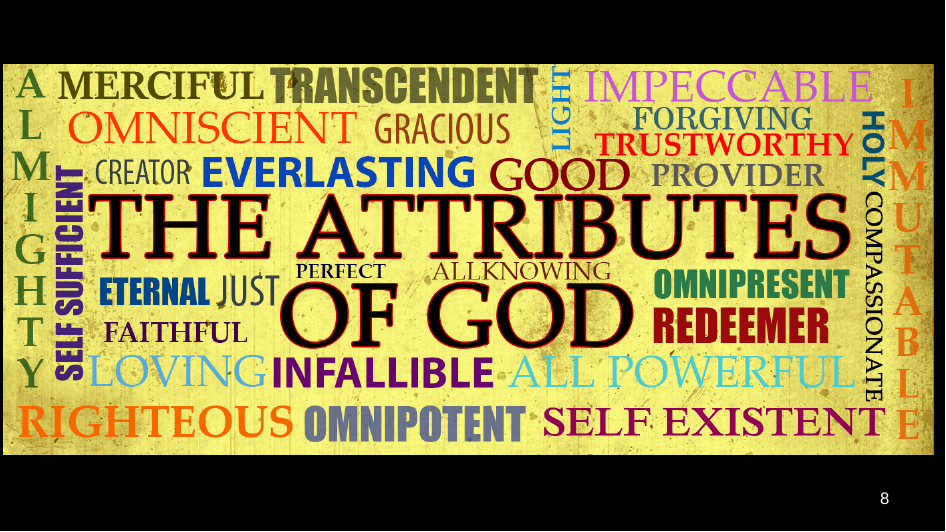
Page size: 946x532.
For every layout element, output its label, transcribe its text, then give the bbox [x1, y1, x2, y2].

slide_number 8 [677, 483, 899, 522]
picture [3, 64, 934, 455]
